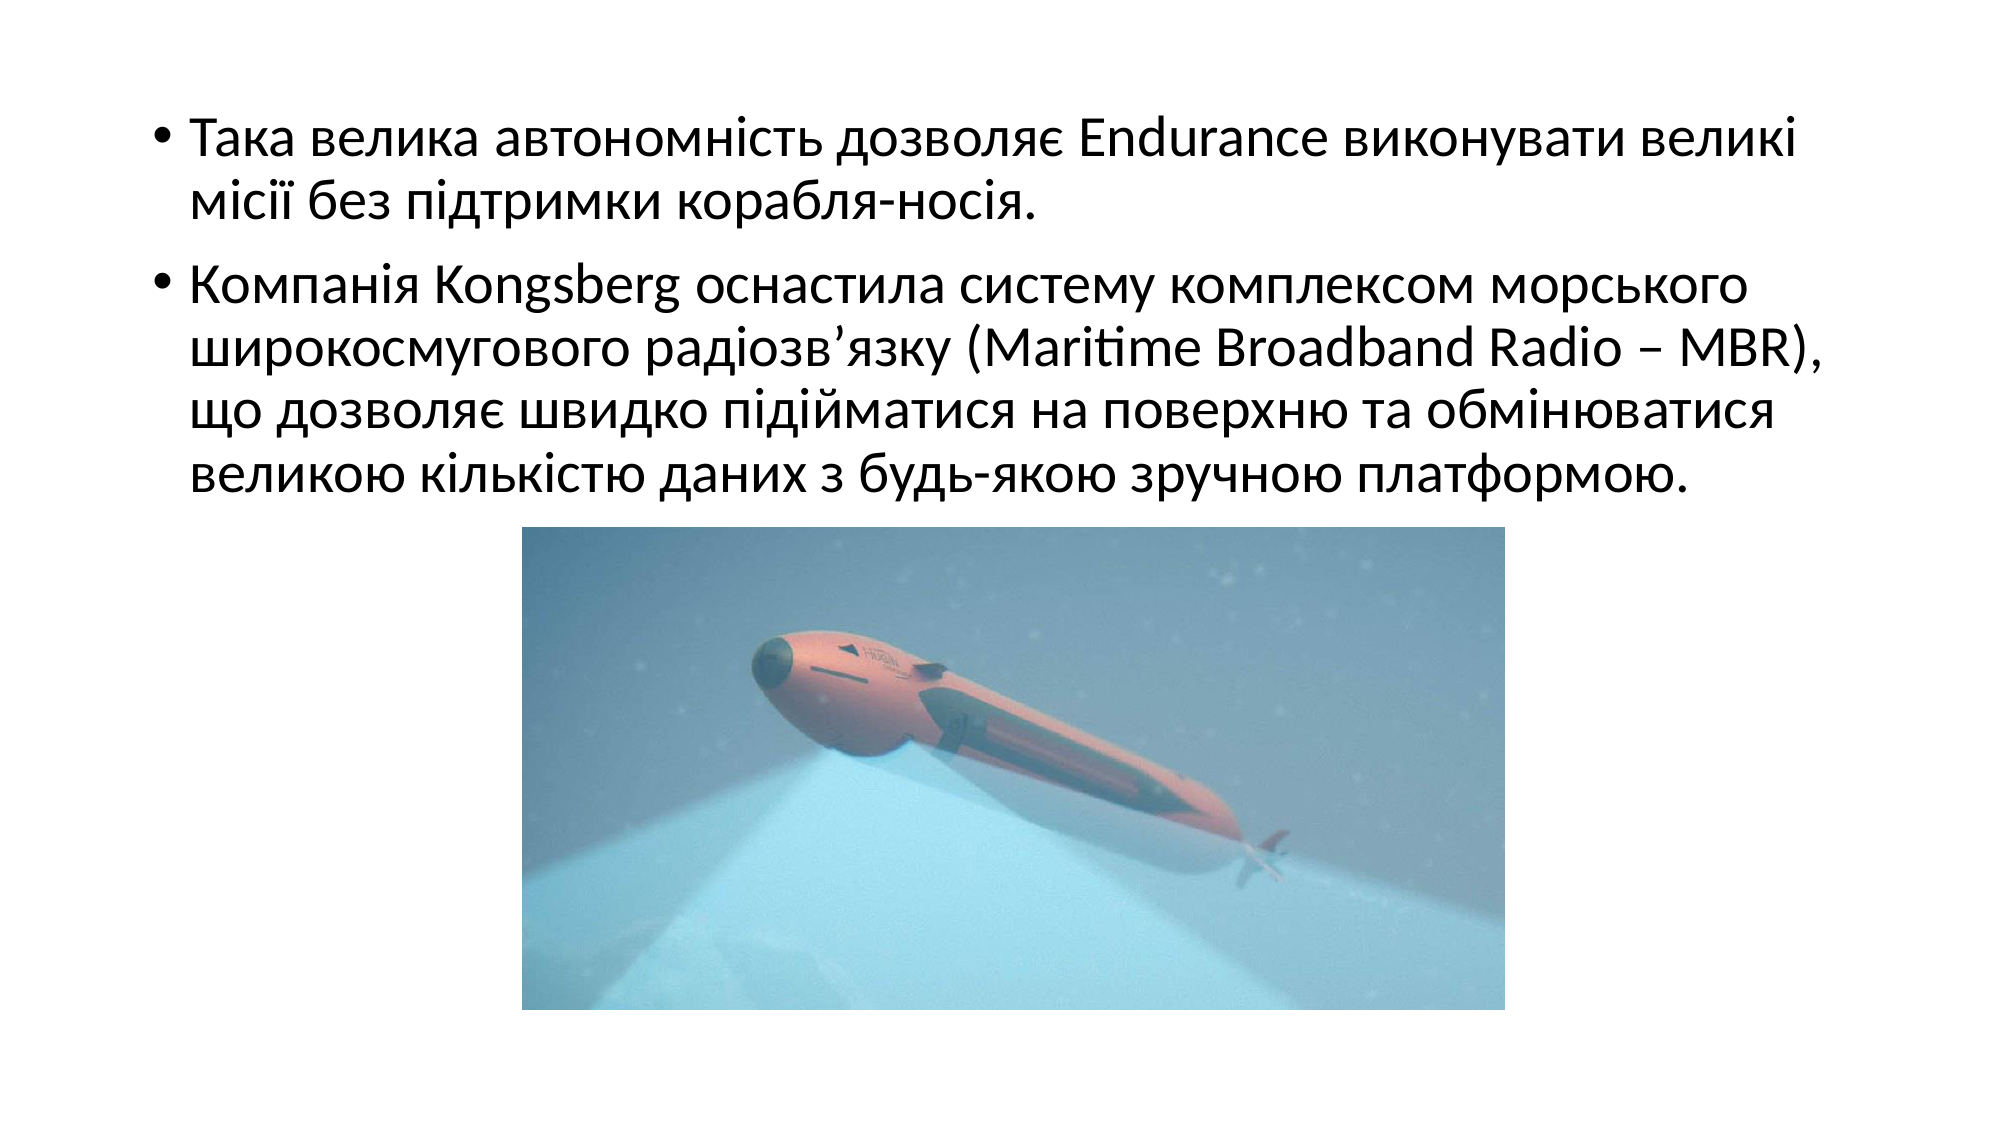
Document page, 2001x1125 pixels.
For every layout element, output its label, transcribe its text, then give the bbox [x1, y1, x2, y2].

list Така велика автономність дозволяє Endurance виконувати великі місії без підтримки корабля-носія. Компанія Kongsberg оснастила систему комплексом морського широкосмугового радіозв’язку (Maritime Broadband Radio – MBR), що дозволяє швидко підійматися на поверхню та обмінюватися великою кількістю даних з будь-якою зручною платформою. [137, 98, 1863, 1014]
picture [522, 527, 1505, 1010]
